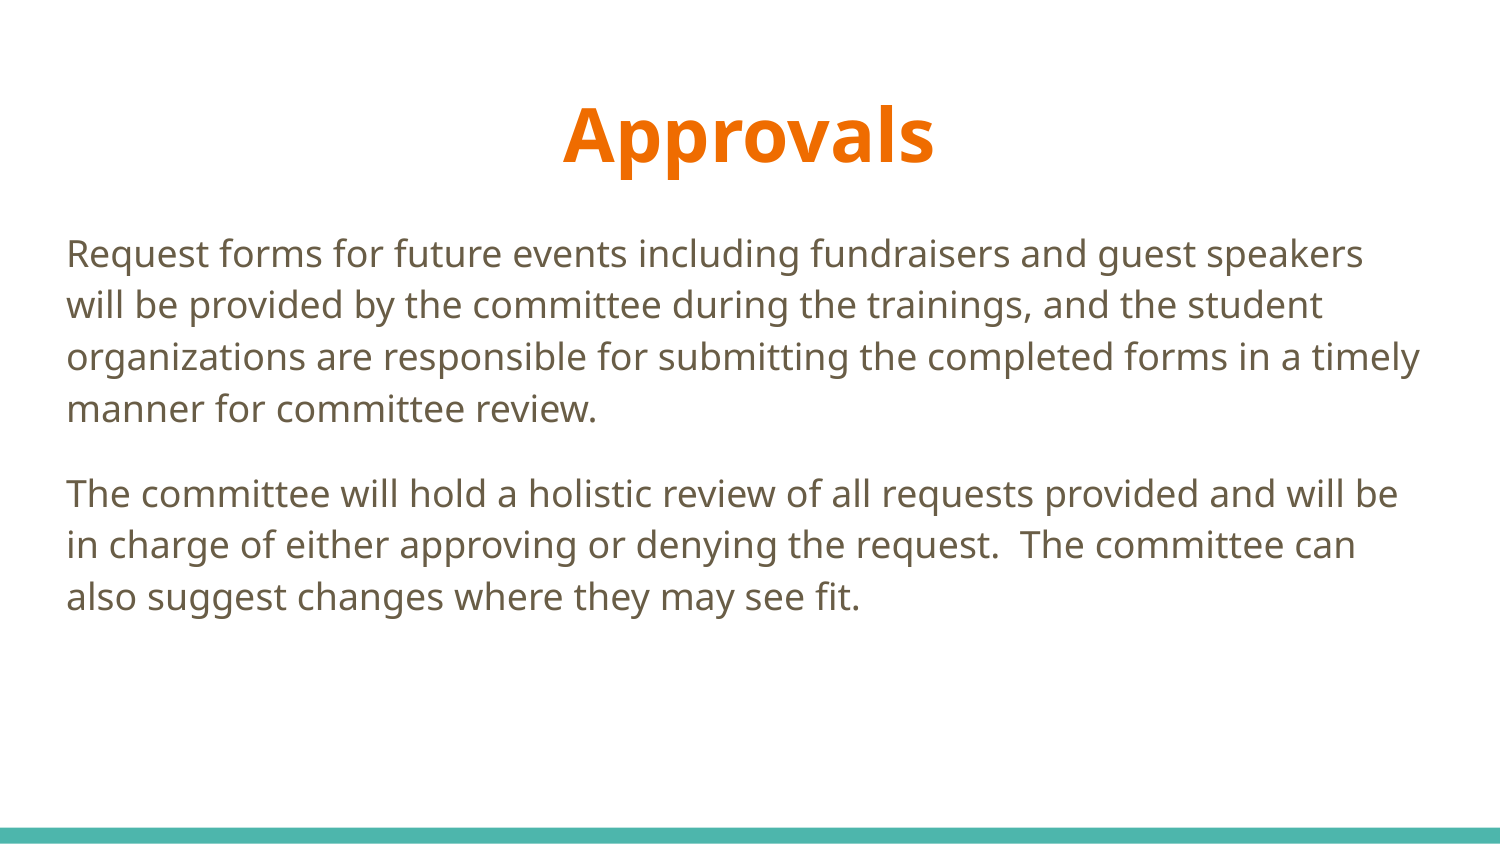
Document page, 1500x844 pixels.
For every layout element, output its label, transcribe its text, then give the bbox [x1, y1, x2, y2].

list Request forms for future events including fundraisers and guest speakers will be provided by the committee during the trainings, and the student organizations are responsible for submitting the completed forms in a timely manner for committee review. The committee will hold a holistic review of all requests provided and will be in charge of either approving or denying the request. The committee can also suggest changes where they may see fit. [51, 207, 1449, 750]
title Approvals [51, 72, 1449, 189]
